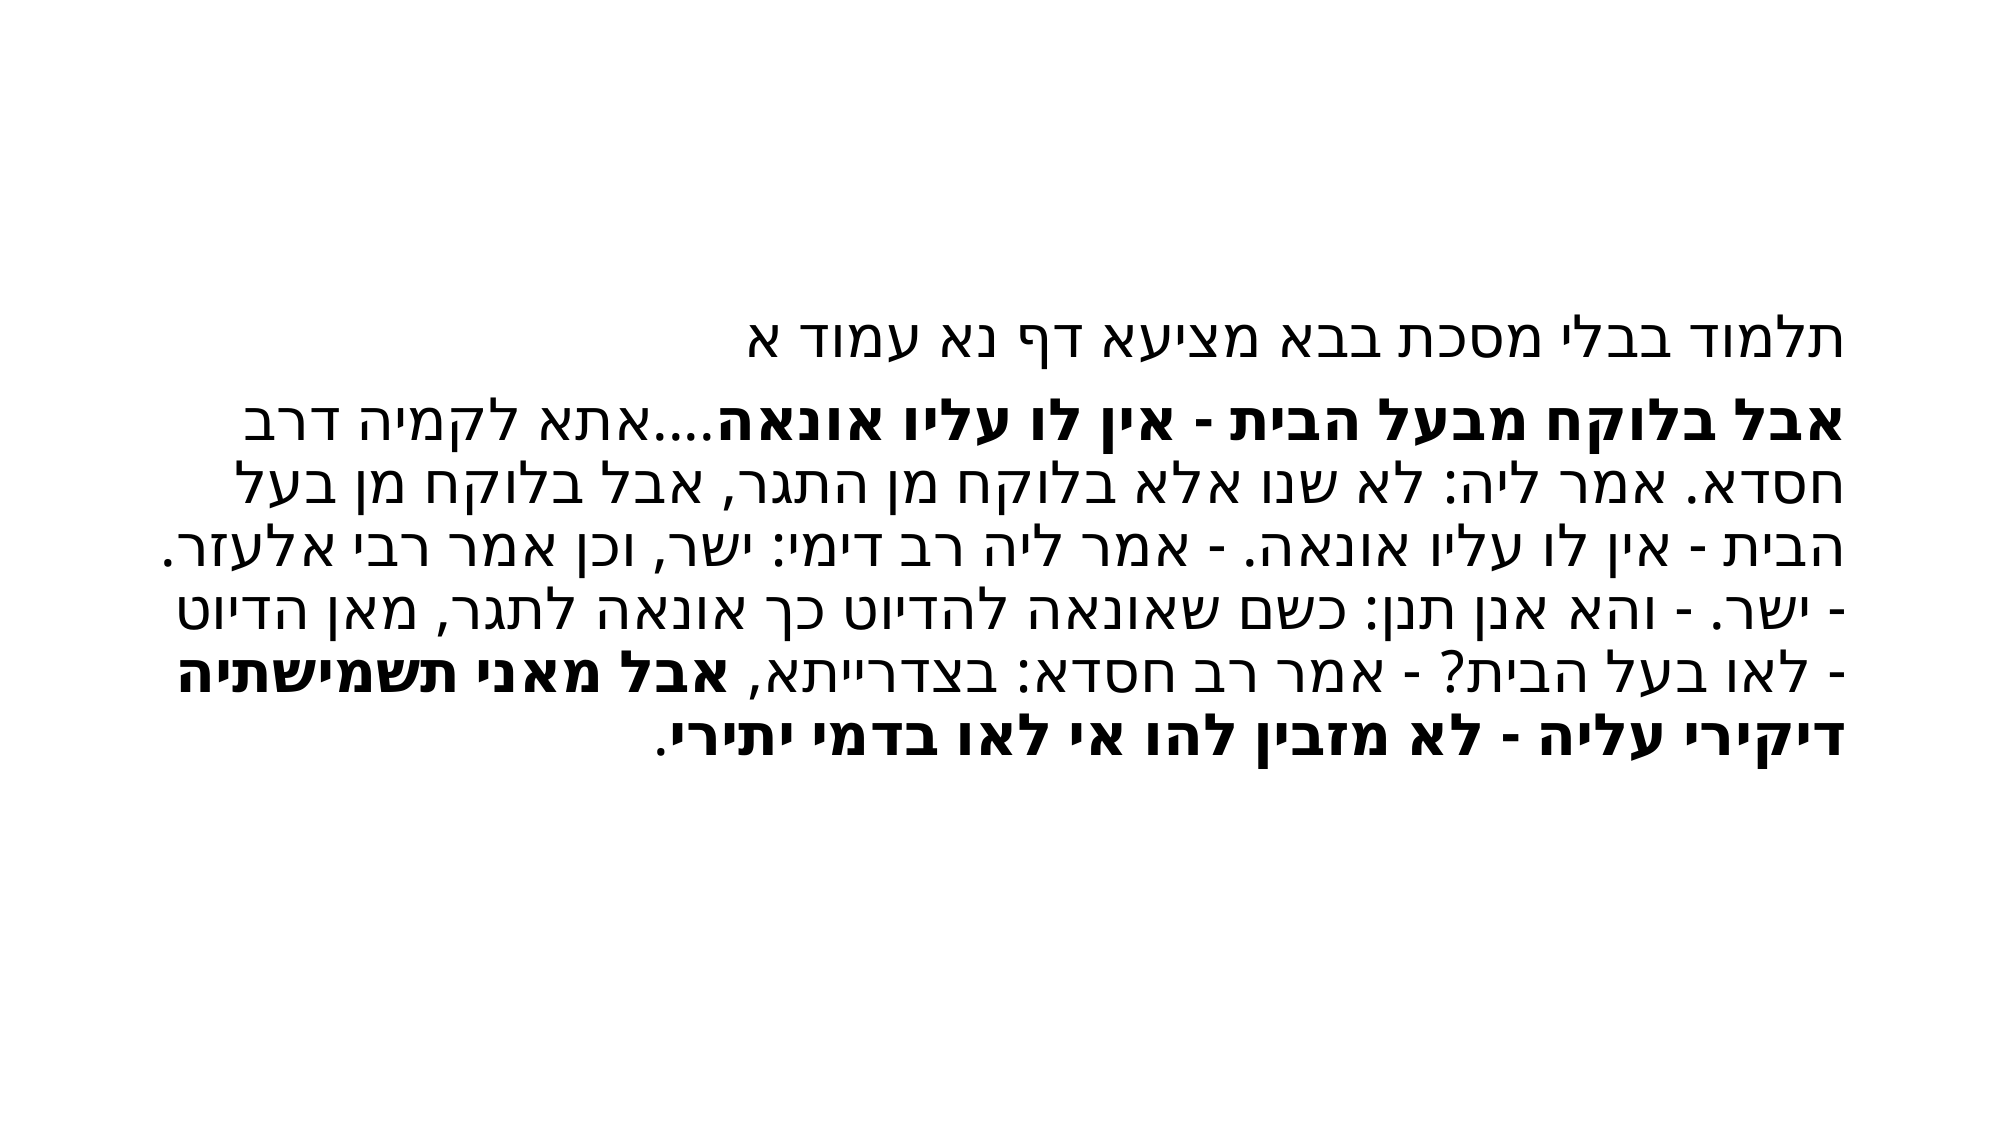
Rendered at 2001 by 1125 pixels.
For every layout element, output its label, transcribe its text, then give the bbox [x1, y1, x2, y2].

list תלמוד בבלי מסכת בבא מציעא דף נא עמוד א אבל בלוקח מבעל הבית - אין לו עליו אונאה....אתא לקמיה דרב חסדא. אמר ליה: לא שנו אלא בלוקח מן התגר, אבל בלוקח מן בעל הבית - אין לו עליו אונאה. - אמר ליה רב דימי: ישר, וכן אמר רבי אלעזר. - ישר. - והא אנן תנן: כשם שאונאה להדיוט כך אונאה לתגר, מאן הדיוט - לאו בעל הבית? - אמר רב חסדא: בצדרייתא, אבל מאני תשמישתיה דיקירי עליה - לא מזבין להו אי לאו בדמי יתירי. [137, 299, 1863, 1014]
